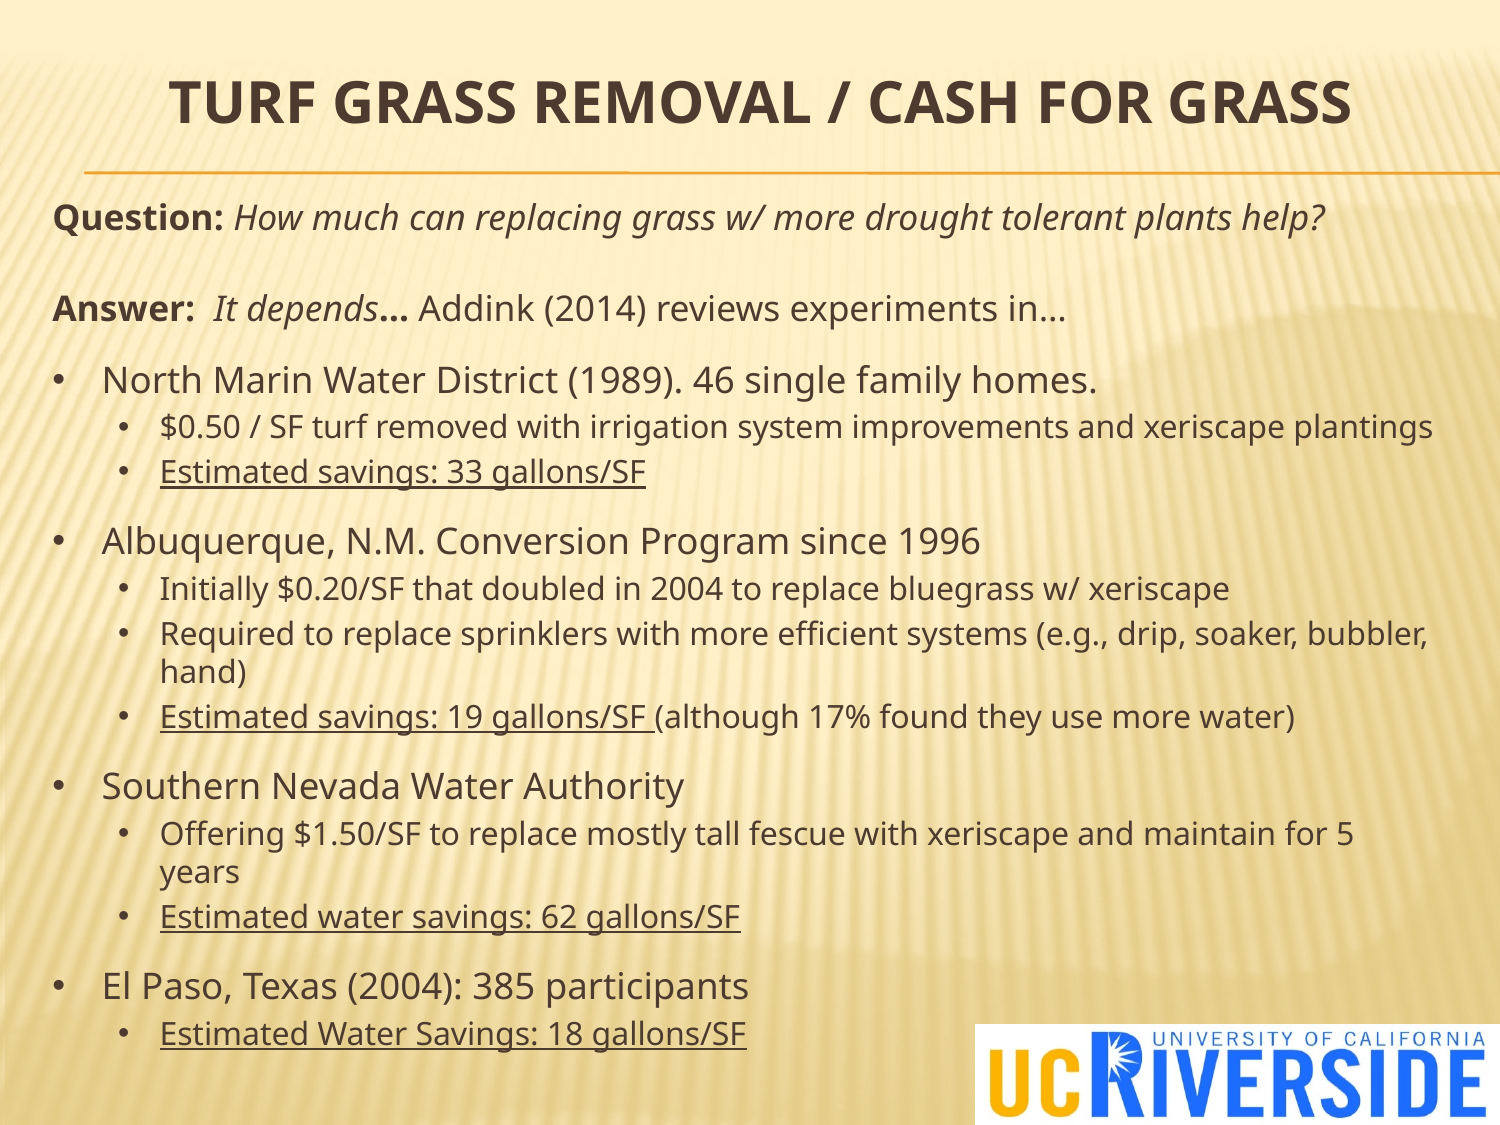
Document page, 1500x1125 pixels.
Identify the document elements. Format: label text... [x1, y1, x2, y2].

list Question: How much can replacing grass w/ more drought tolerant plants help? Answer: It depends… Addink (2014) reviews experiments in… North Marin Water District (1989). 46 single family homes. $0.50 / SF turf removed with irrigation system improvements and xeriscape plantings Estimated savings: 33 gallons/SF Albuquerque, N.M. Conversion Program since 1996 Initially $0.20/SF that doubled in 2004 to replace bluegrass w/ xeriscape Required to replace sprinklers with more efficient systems (e.g., drip, soaker, bubbler, hand) Estimated savings: 19 gallons/SF (although 17% found they use more water) Southern Nevada Water Authority Offering $1.50/SF to replace mostly tall fescue with xeriscape and maintain for 5 years Estimated water savings: 62 gallons/SF El Paso, Texas (2004): 385 participants Estimated Water Savings: 18 gallons/SF [37, 187, 1450, 1113]
picture [974, 1024, 1500, 1125]
title Turf Grass Removal / Cash for Grass [75, 50, 1463, 150]
text_box [74, 200, 1488, 1125]
